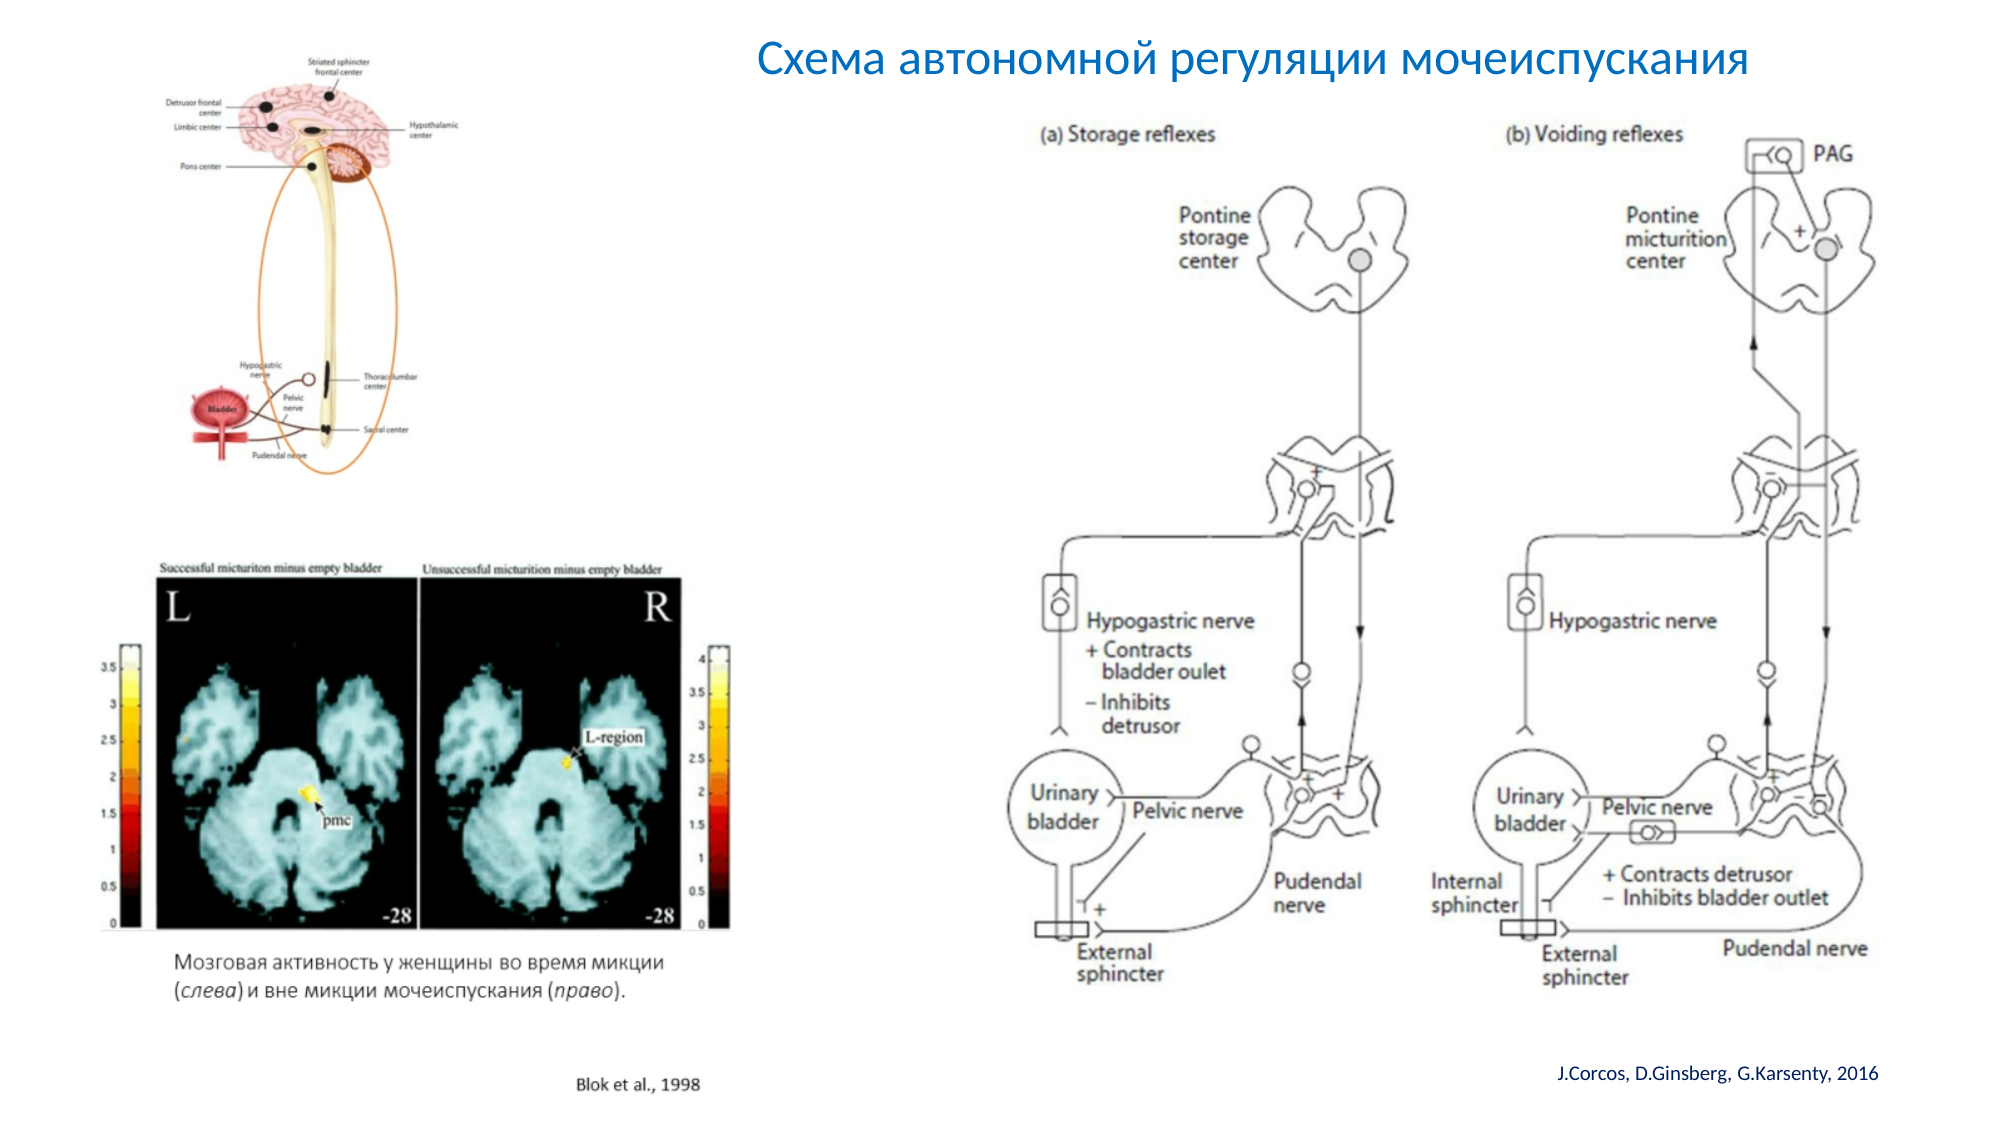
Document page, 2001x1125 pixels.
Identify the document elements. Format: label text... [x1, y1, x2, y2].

picture [963, 101, 1909, 1009]
picture [98, 48, 732, 1109]
text_box Схема автономной регуляции мочеиспускания J.Corcos, D.Ginsberg, G.Karsenty, 2016 [757, 24, 1886, 1085]
